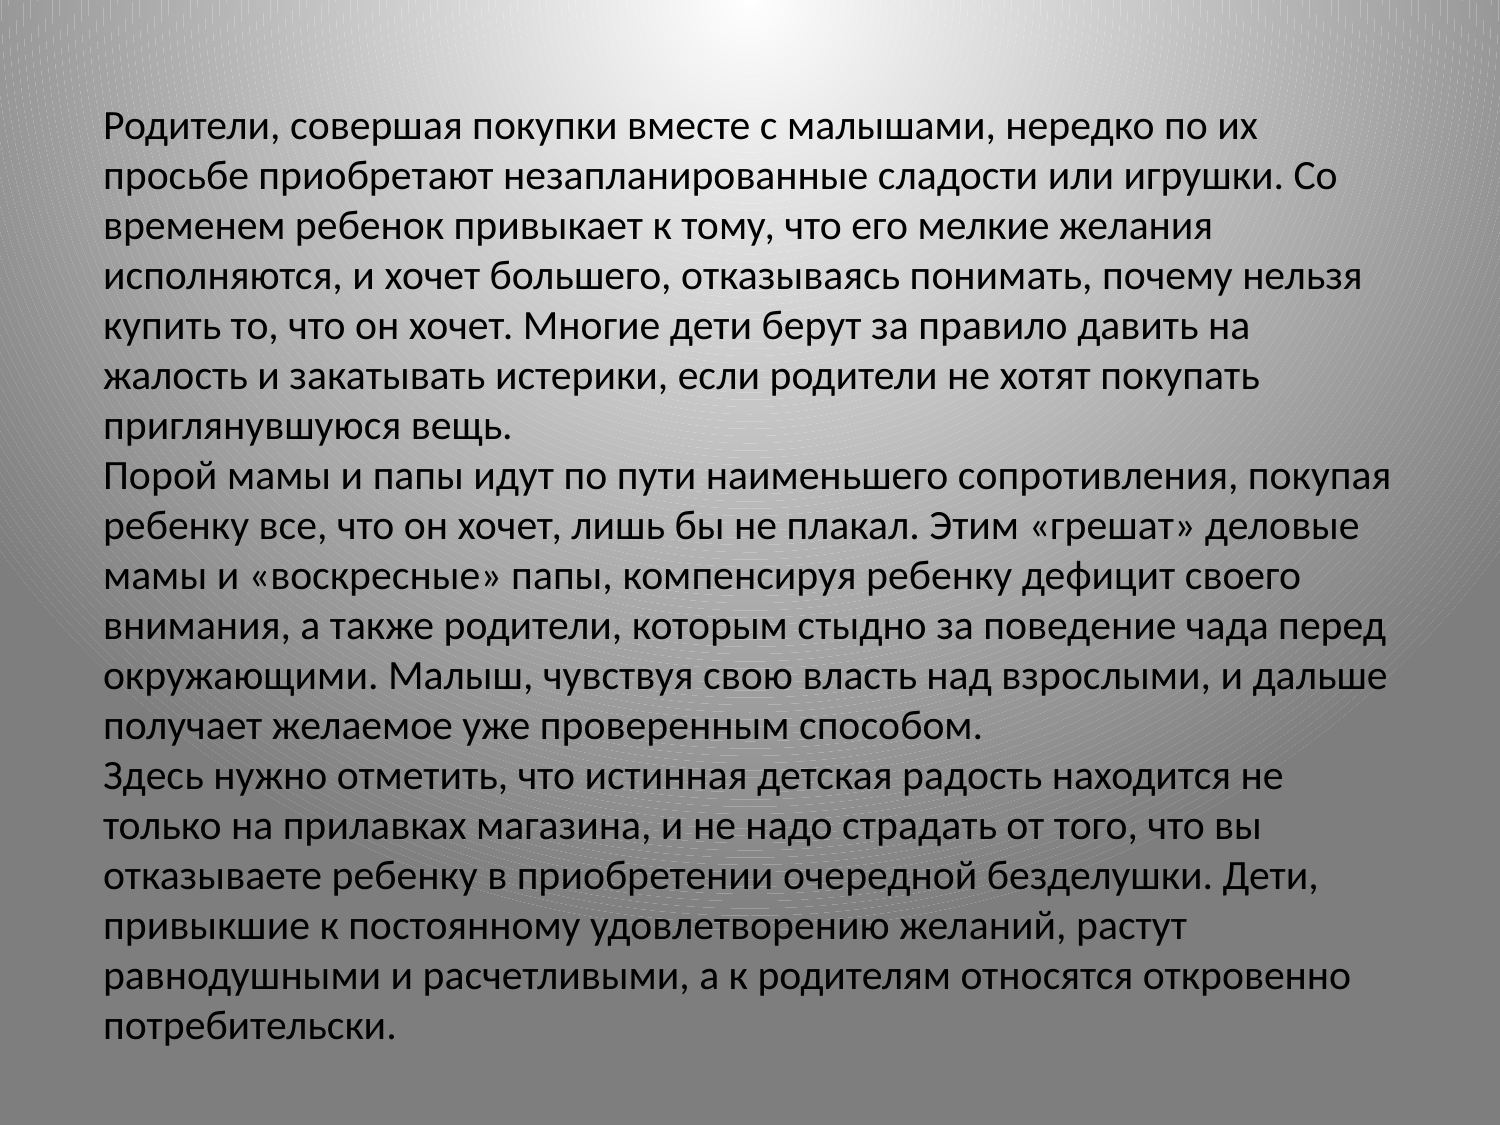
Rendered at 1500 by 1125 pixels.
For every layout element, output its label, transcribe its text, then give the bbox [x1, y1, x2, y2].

text_box Родители, совершая покупки вместе с малышами, нередко по их просьбе приобретают незапланированные сладости или игрушки. Со временем ребенок привыкает к тому, что его мелкие желания исполняются, и хочет большего, отказываясь понимать, почему нельзя купить то, что он хочет. Многие дети берут за правило давить на жалость и закатывать истерики, если родители не хотят покупать приглянувшуюся вещь. Порой мамы и папы идут по пути наименьшего сопротивления, покупая ребенку все, что он хочет, лишь бы не плакал. Этим «грешат» деловые мамы и «воскресные» папы, компенсируя ребенку дефицит своего внимания, а также родители, которым стыдно за поведение чада перед окружающими. Малыш, чувствуя свою власть над взрослыми, и дальше получает желаемое уже проверенным способом. Здесь нужно отметить, что истинная детская радость находится не только на прилавках магазина, и не надо страдать от того, что вы отказываете ребенку в приобретении очередной безделушки. Дети, привыкшие к постоянному удовлетворению желаний, растут равнодушными и расчетливыми, а к родителям относятся откровенно потребительски. [88, 90, 1412, 1056]
